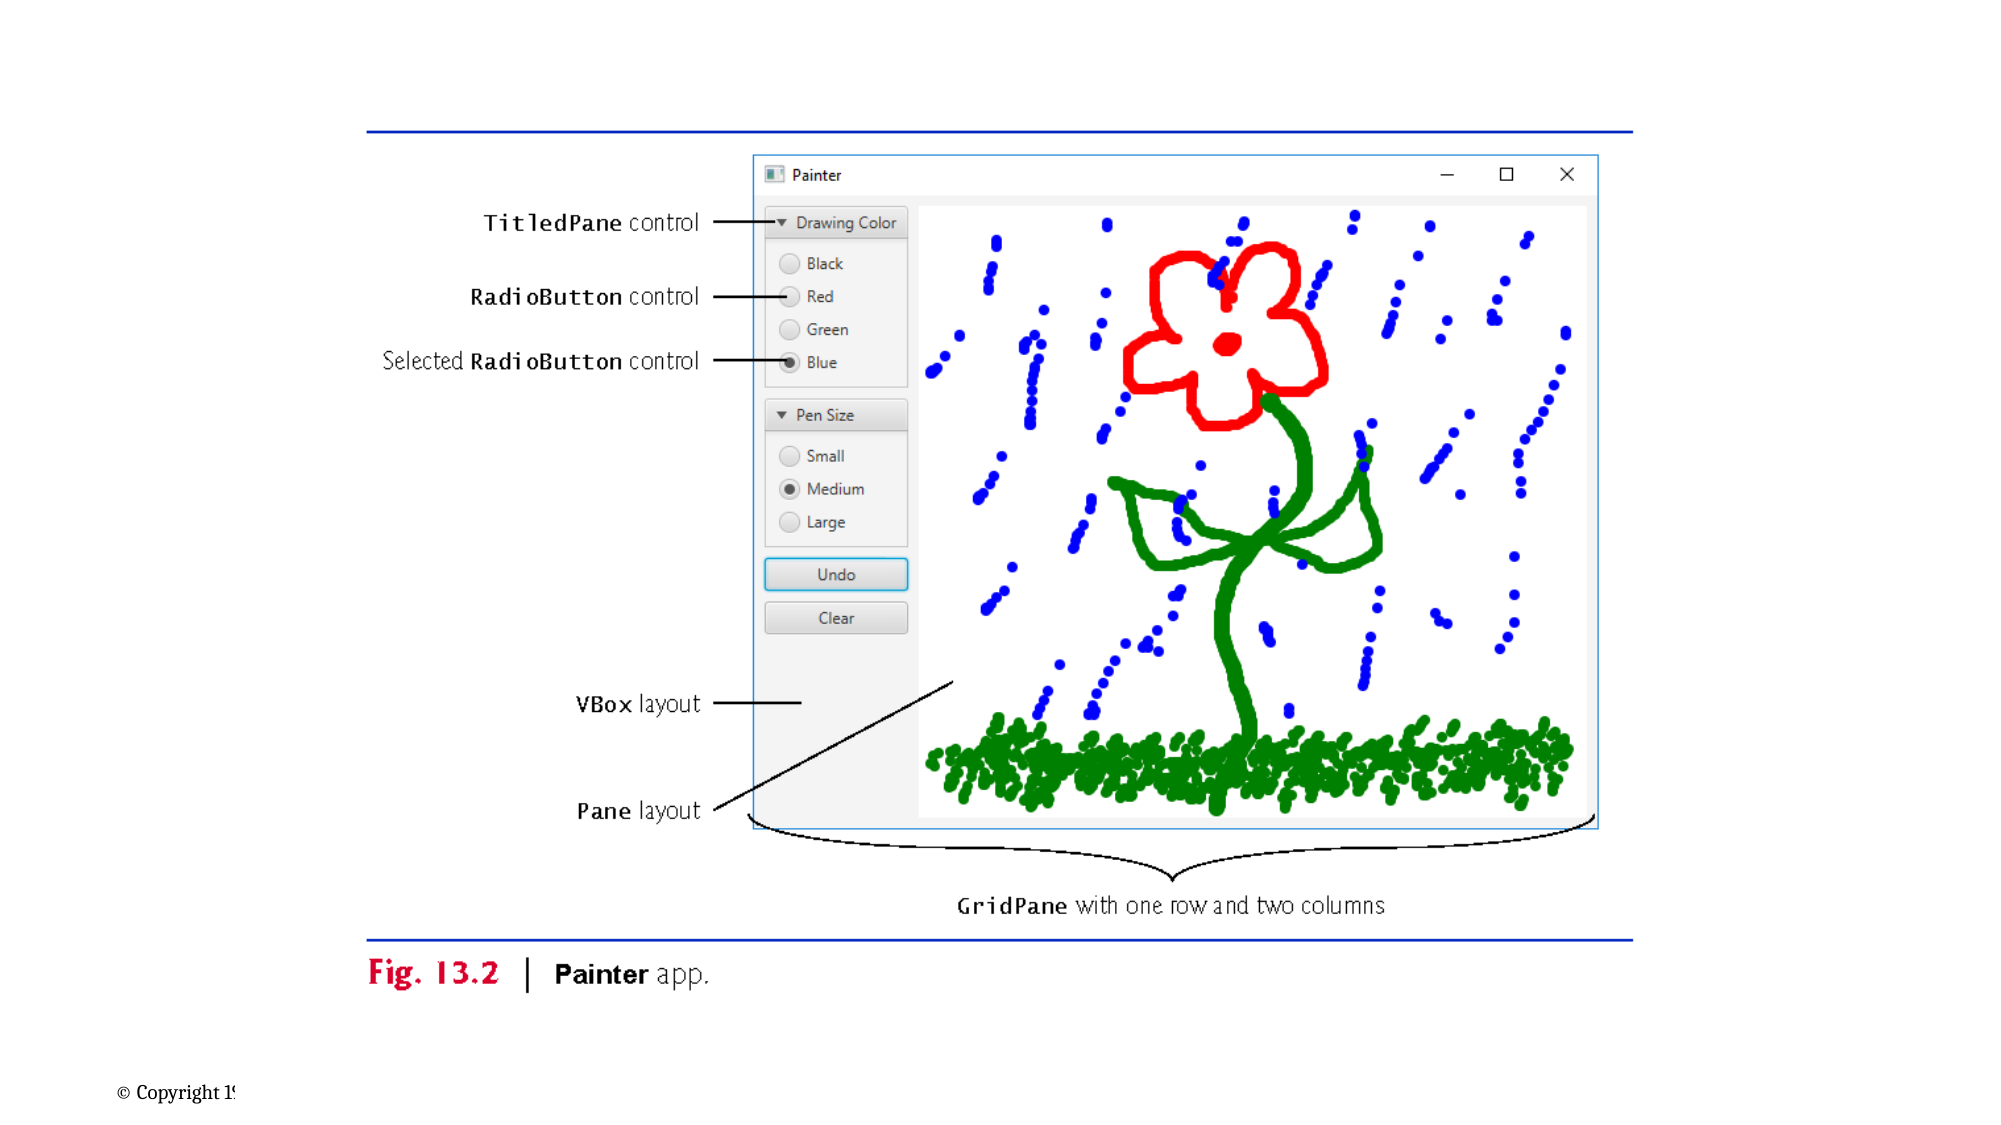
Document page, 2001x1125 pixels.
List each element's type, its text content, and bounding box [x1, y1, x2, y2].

footer © Copyright 1992-2018 by Pearson Education, Inc. All Rights Reserved. [99, 1051, 229, 1112]
picture [234, 0, 1765, 1125]
